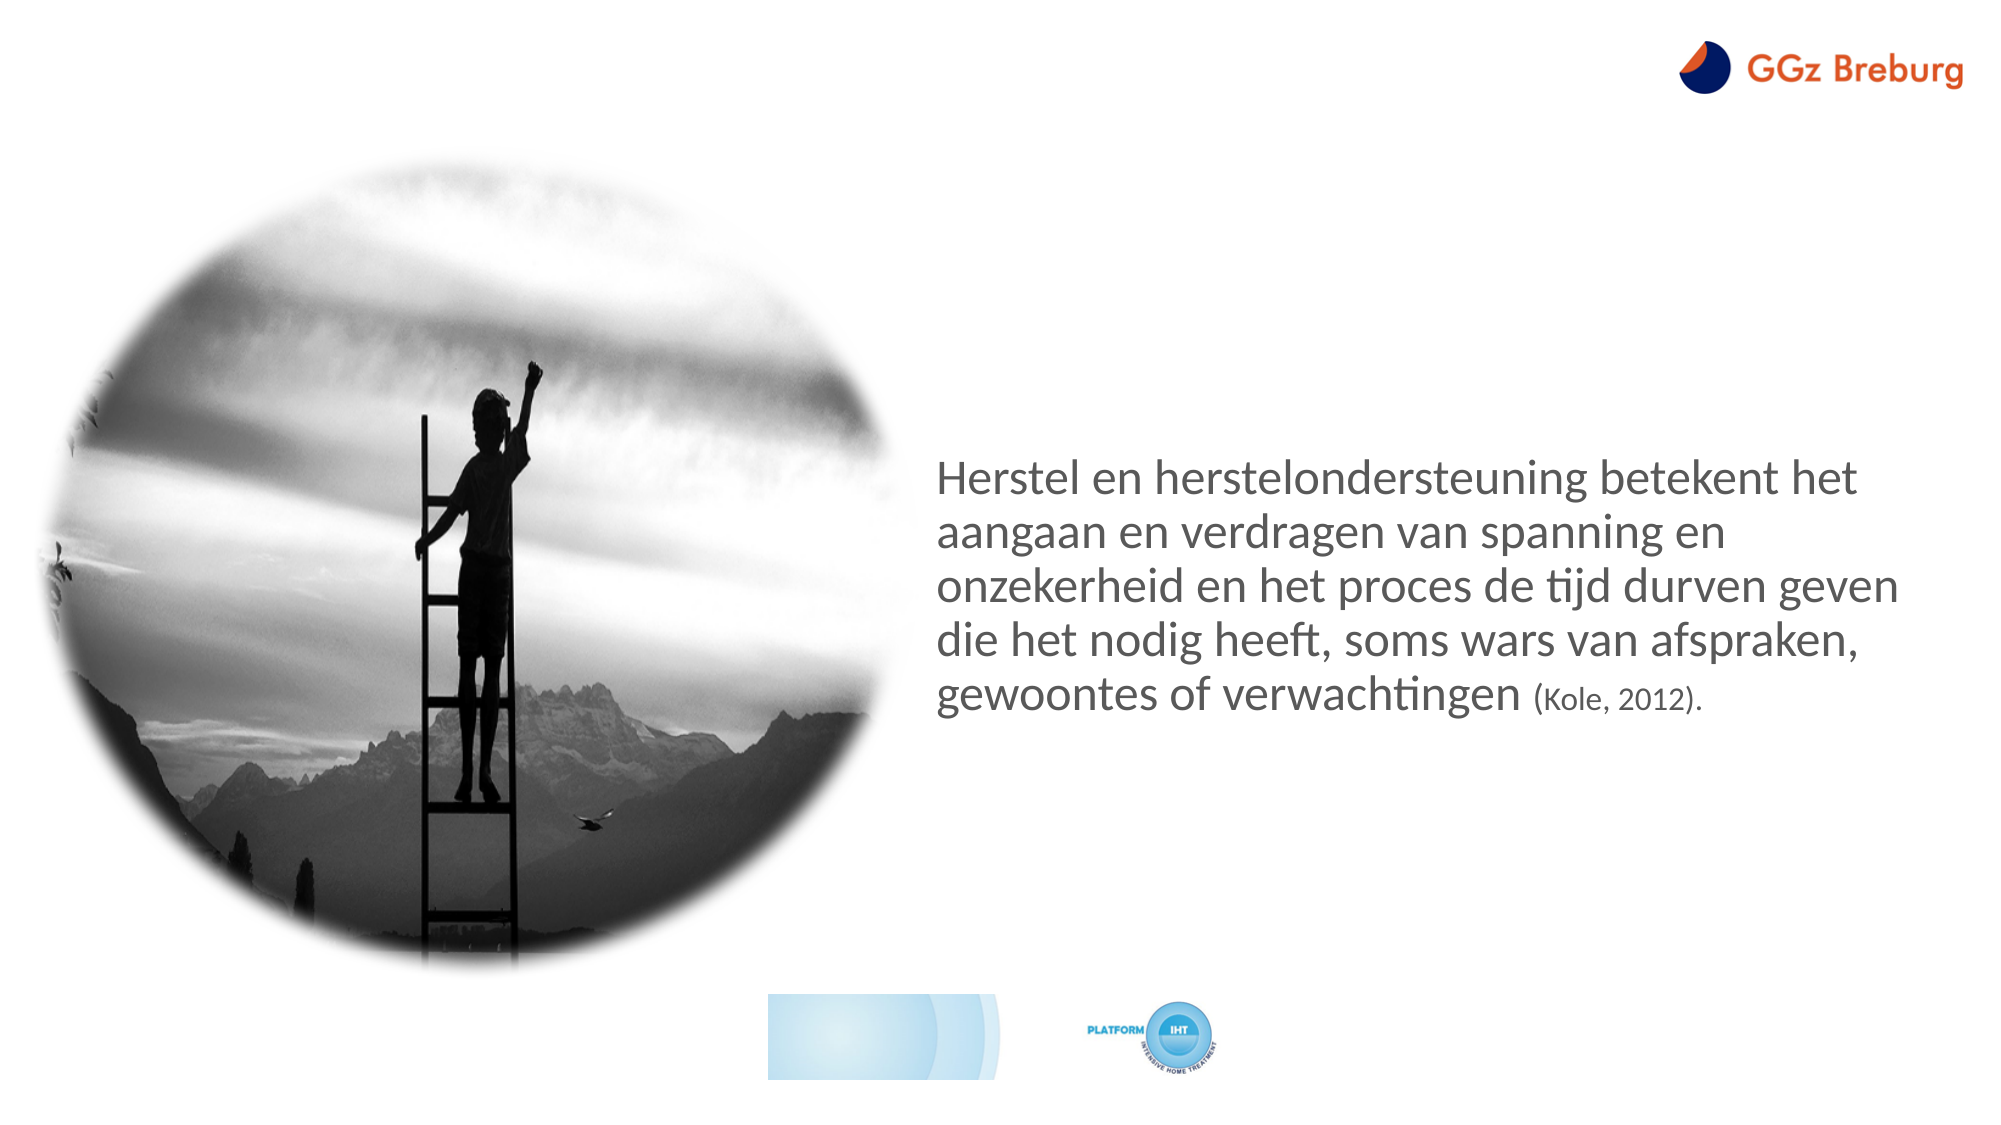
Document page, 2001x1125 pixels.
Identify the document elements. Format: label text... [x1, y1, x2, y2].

picture [33, 145, 922, 980]
picture [1678, 40, 1964, 95]
list Herstel en herstelondersteuning betekent het aangaan en verdragen van spanning en onzekerheid en het proces de tijd durven geven die het nodig heeft, soms wars van afspraken, gewoontes of verwachtingen (Kole, 2012). [921, 193, 1927, 995]
picture [768, 994, 1231, 1080]
